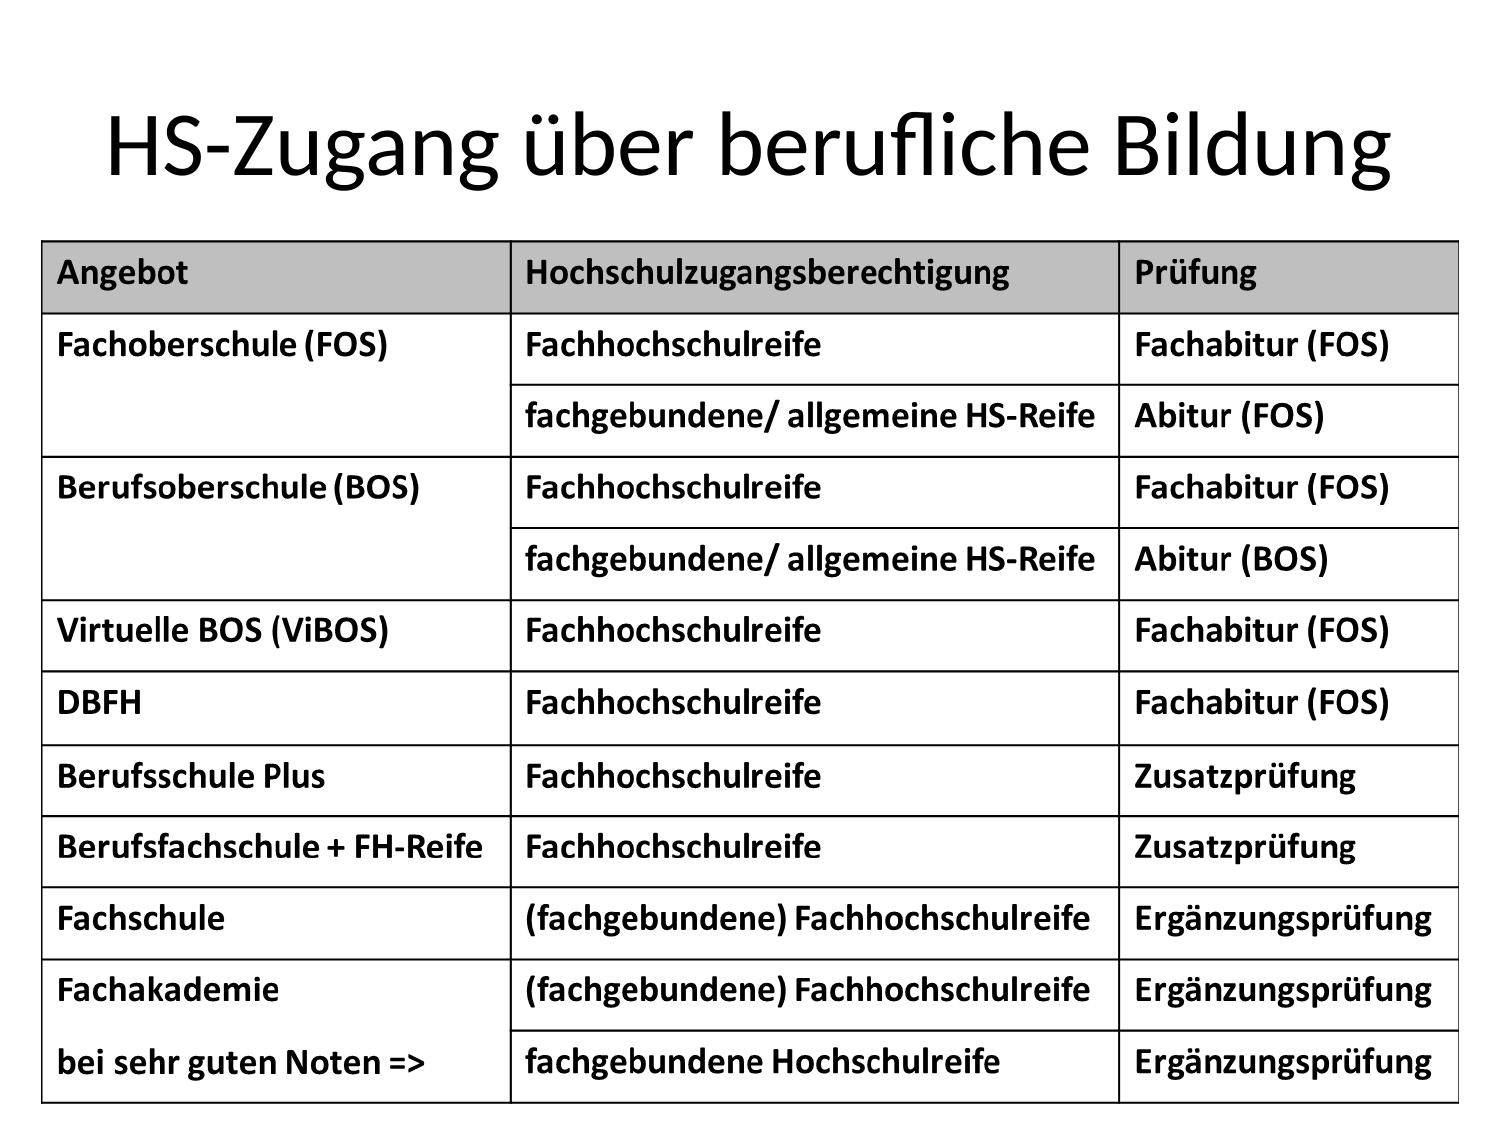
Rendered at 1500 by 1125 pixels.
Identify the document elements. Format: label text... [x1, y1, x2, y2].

picture [41, 236, 1459, 1107]
title HS-Zugang über berufliche Bildung [75, 45, 1425, 233]
